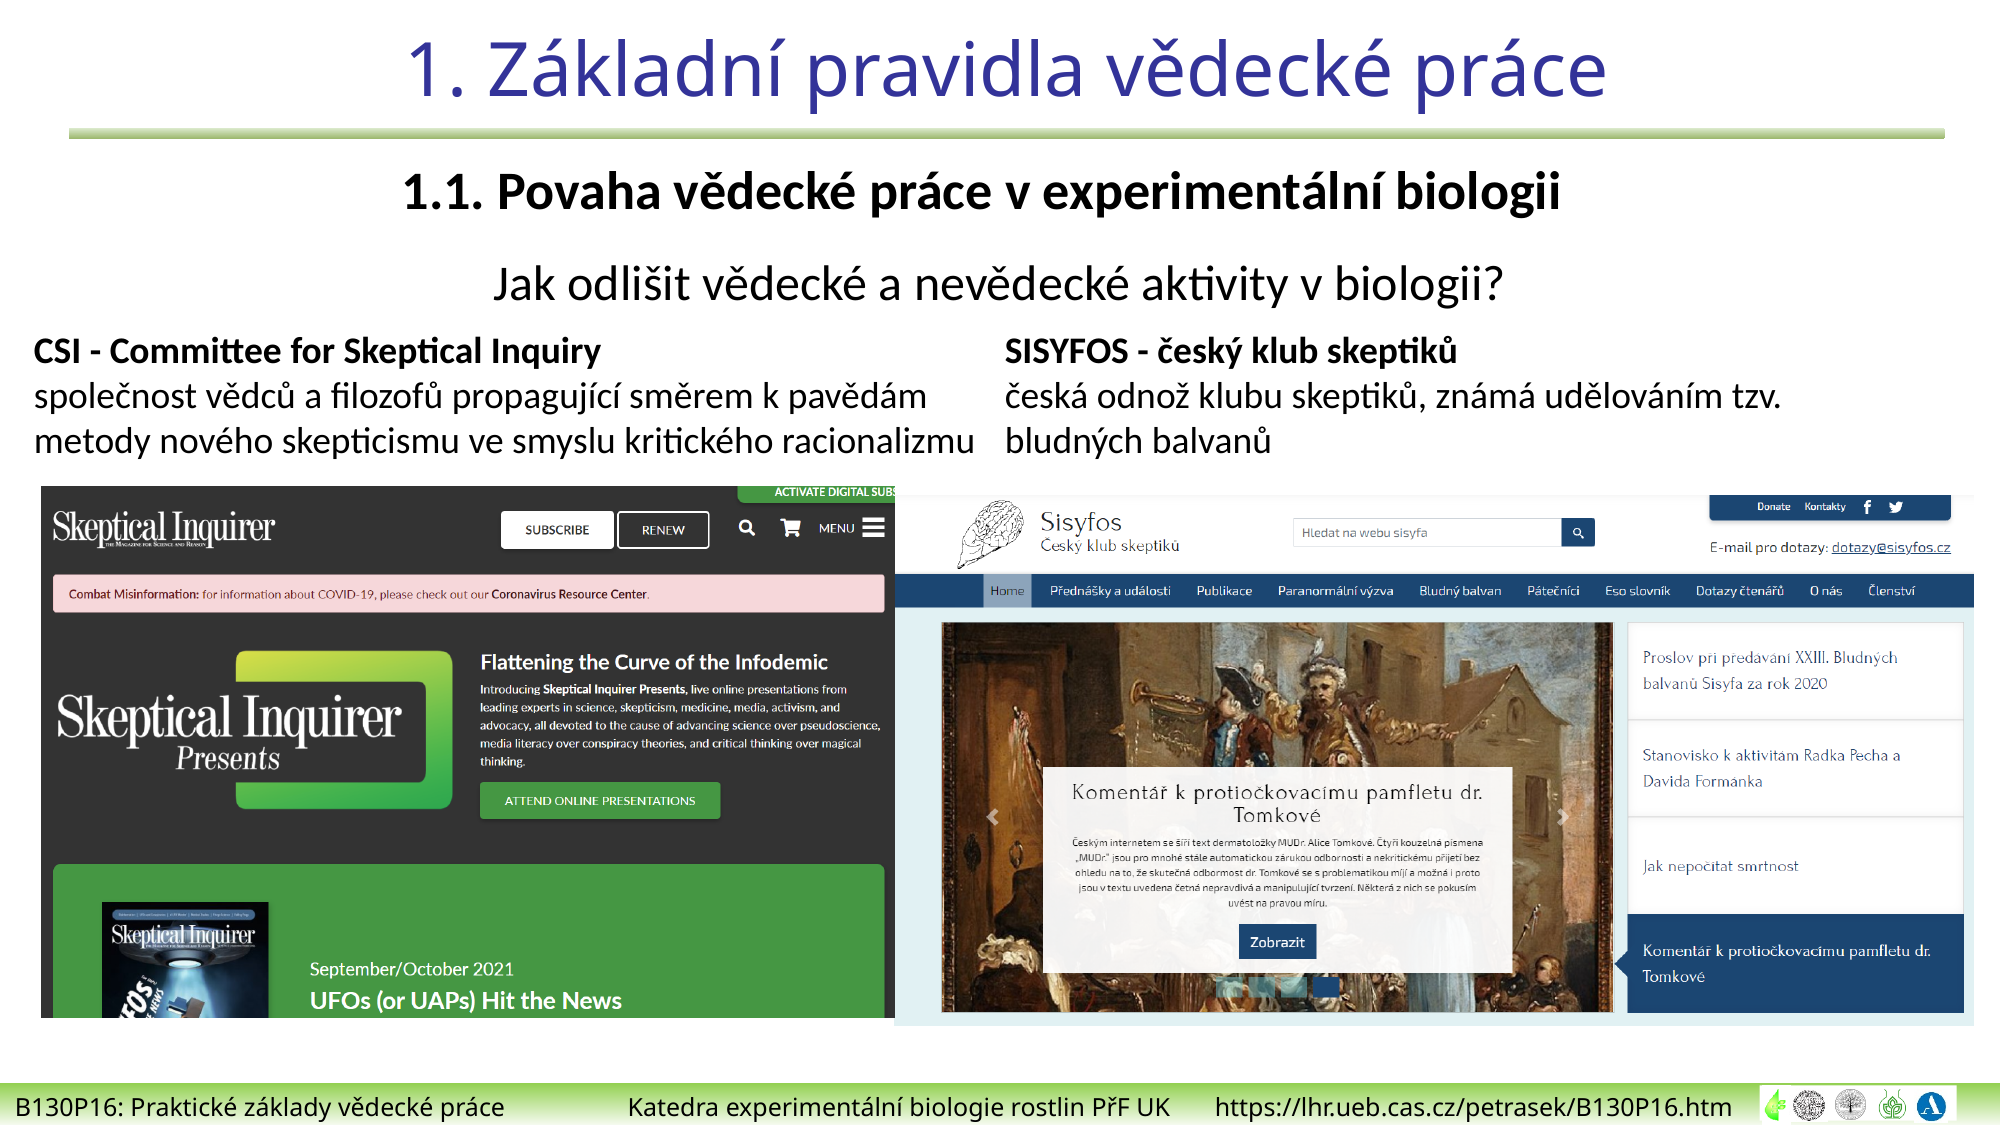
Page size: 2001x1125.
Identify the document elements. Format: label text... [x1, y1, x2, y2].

text_box [66, 125, 1948, 141]
text_box CSI - Committee for Skeptical Inquiry společnost vědců a filozofů propagující směrem k pavědám metody nového skepticismu ve smyslu kritického racionalizmu [19, 319, 990, 469]
text_box Jak odlišit vědecké a nevědecké aktivity v biologii? [350, 243, 1650, 319]
text_box 1. Základní pravidla vědecké práce [390, 14, 1624, 120]
text_box SISYFOS - český klub skeptiků česká odnož klubu skeptiků, známá udělováním tzv. bludných balvanů [990, 319, 1878, 469]
text_box 1.1. Povaha vědecké práce v experimentální biologii [386, 148, 1628, 228]
picture [40, 486, 1975, 1026]
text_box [0, 1083, 2000, 1125]
